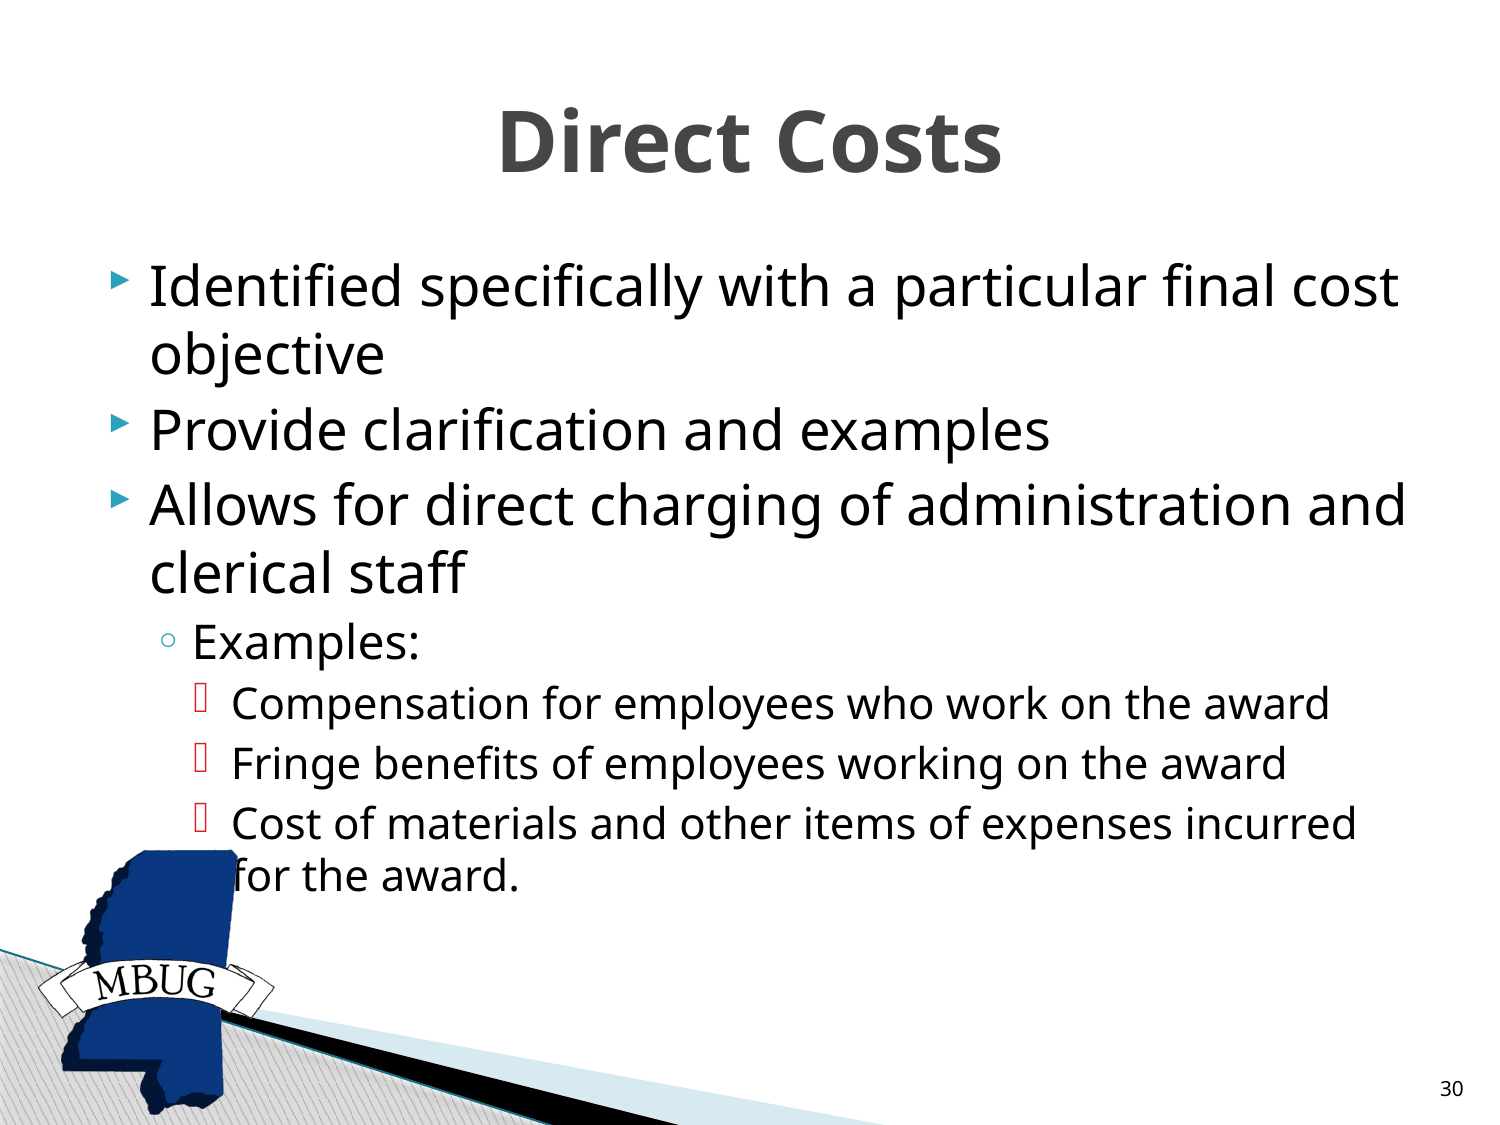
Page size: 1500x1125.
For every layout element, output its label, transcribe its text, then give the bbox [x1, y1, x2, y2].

picture [37, 849, 276, 1115]
slide_number 30 [1418, 1051, 1479, 1112]
title Direct Costs [75, 45, 1425, 233]
list Identified specifically with a particular final cost objective Provide clarification and examples Allows for direct charging of administration and clerical staff Examples: Compensation for employees who work on the award Fringe benefits of employees working on the award Cost of materials and other items of expenses incurred for the award. [75, 243, 1425, 986]
